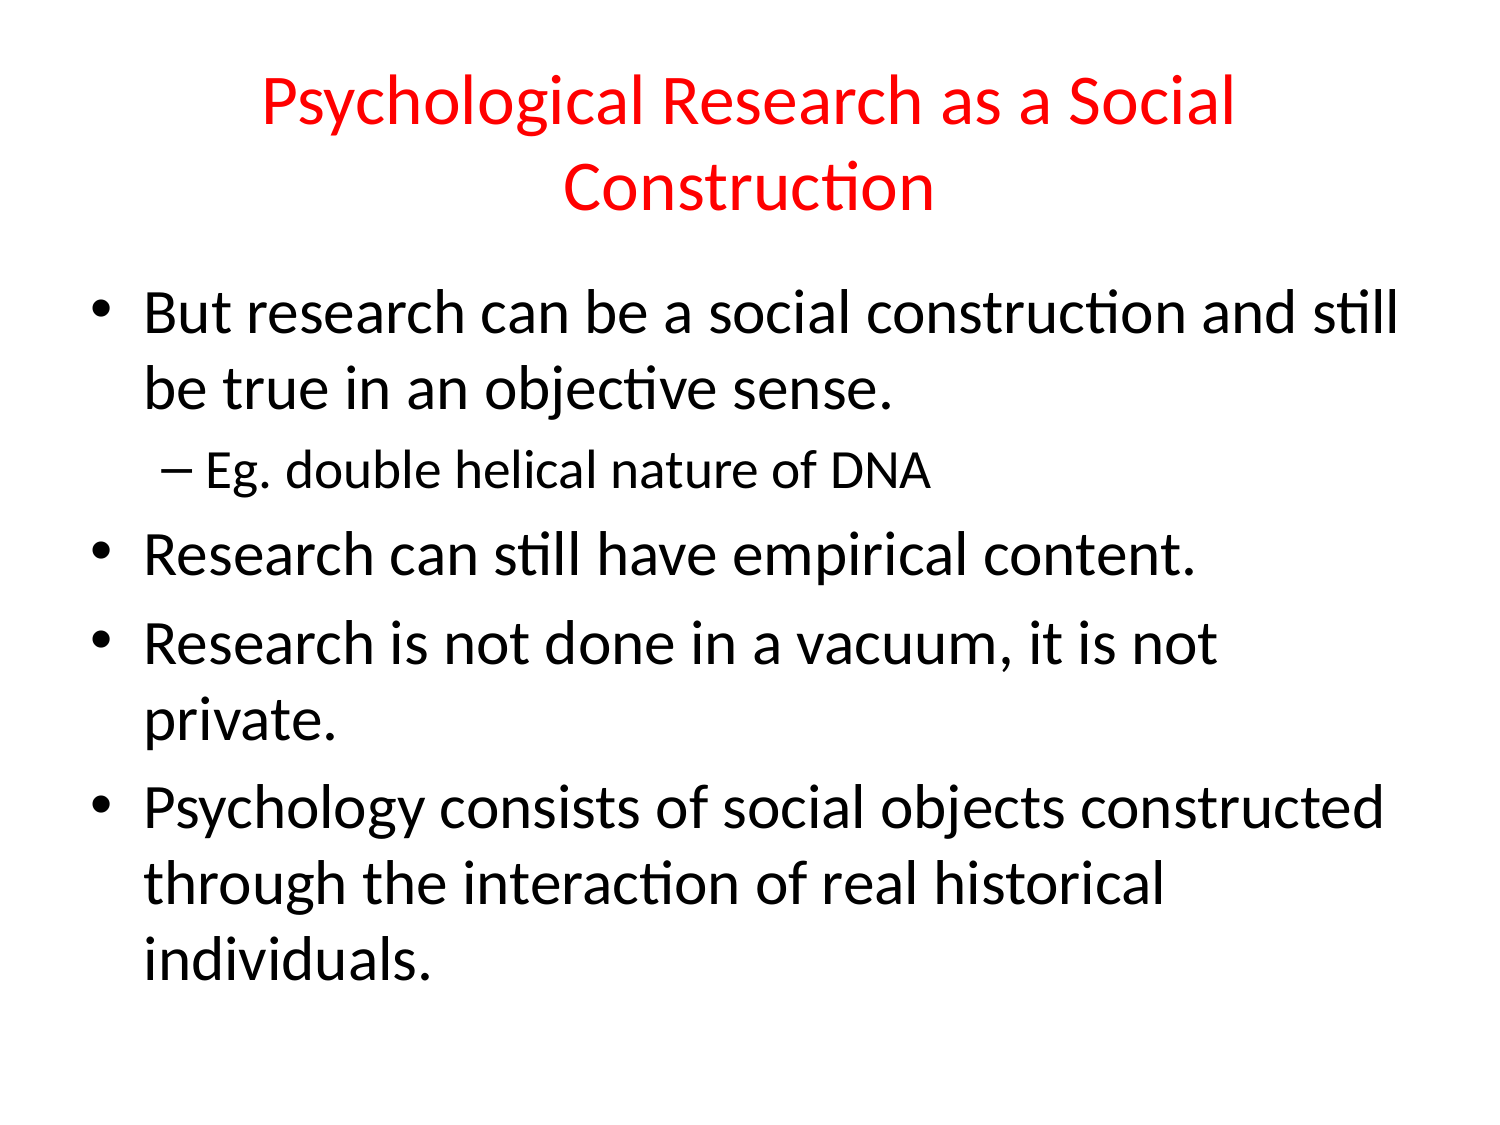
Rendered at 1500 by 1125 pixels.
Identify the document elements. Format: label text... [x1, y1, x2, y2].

title Psychological Research as a Social Construction [75, 45, 1425, 233]
list But research can be a social construction and still be true in an objective sense. Eg. double helical nature of DNA Research can still have empirical content. Research is not done in a vacuum, it is not private. Psychology consists of social objects constructed through the interaction of real historical individuals. [75, 262, 1425, 1005]
